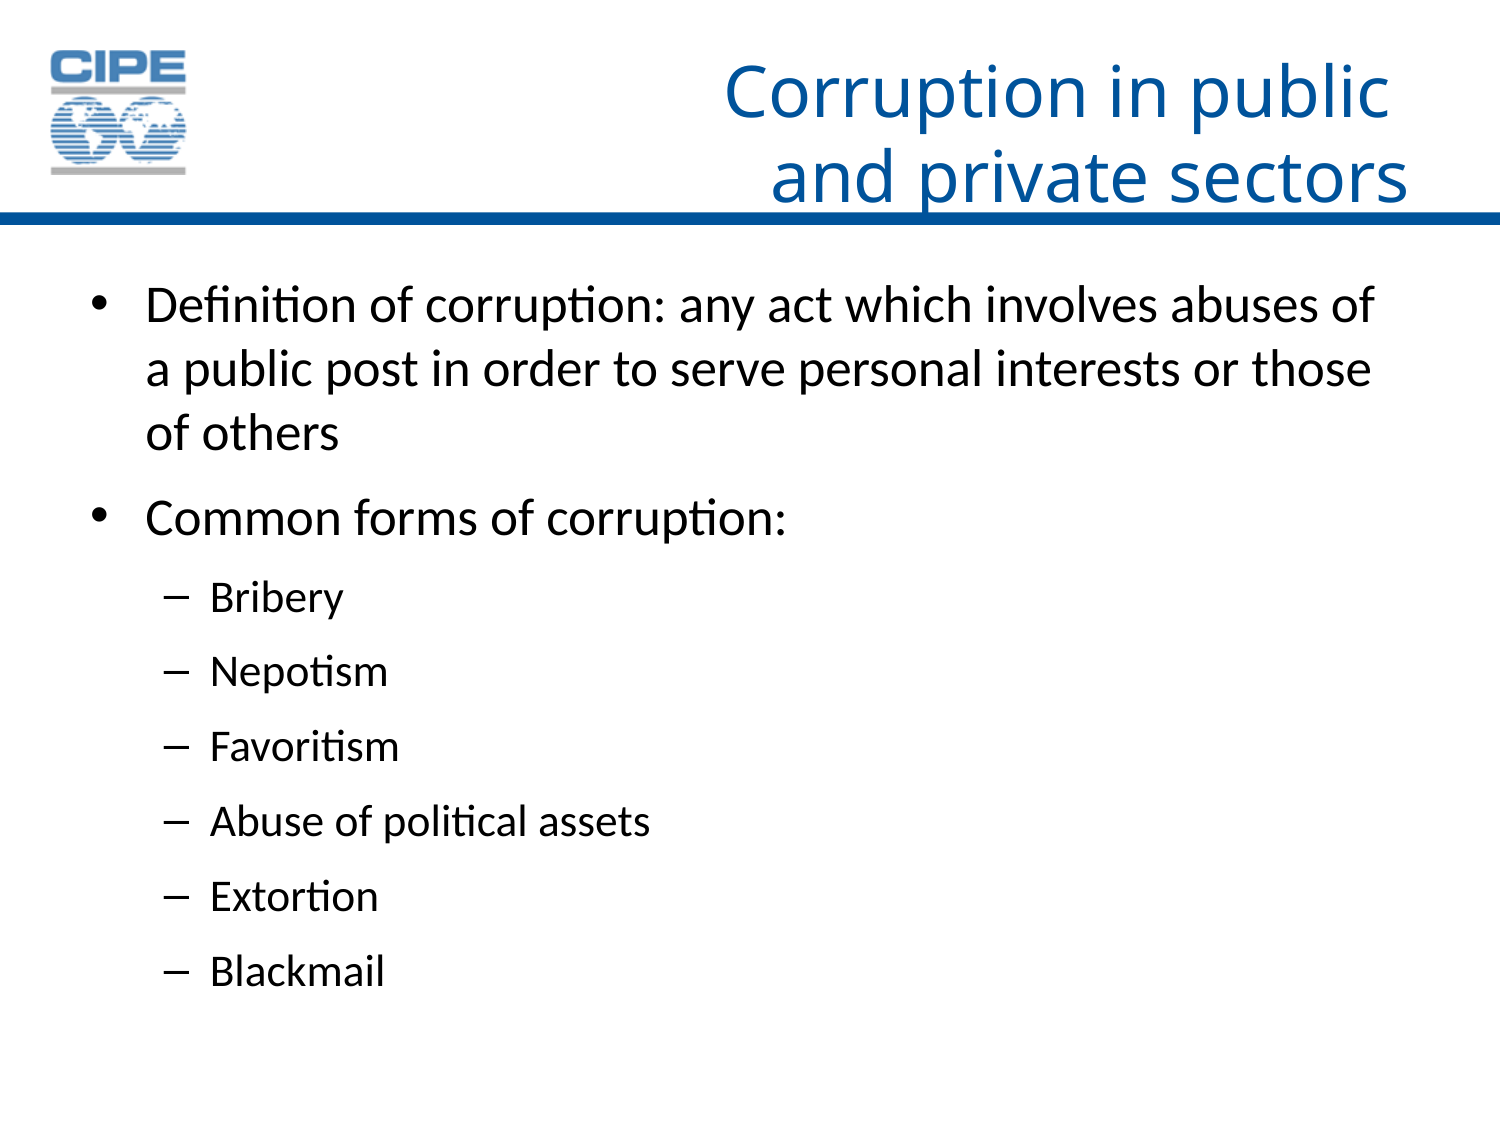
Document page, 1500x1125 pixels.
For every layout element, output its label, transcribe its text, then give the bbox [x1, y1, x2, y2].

list Definition of corruption: any act which involves abuses of a public post in order to serve personal interests or those of others Common forms of corruption: Bribery Nepotism Favoritism Abuse of political assets Extortion Blackmail [75, 262, 1425, 1005]
title Corruption in public and private sectors [75, 37, 1425, 225]
picture [50, 50, 75, 175]
